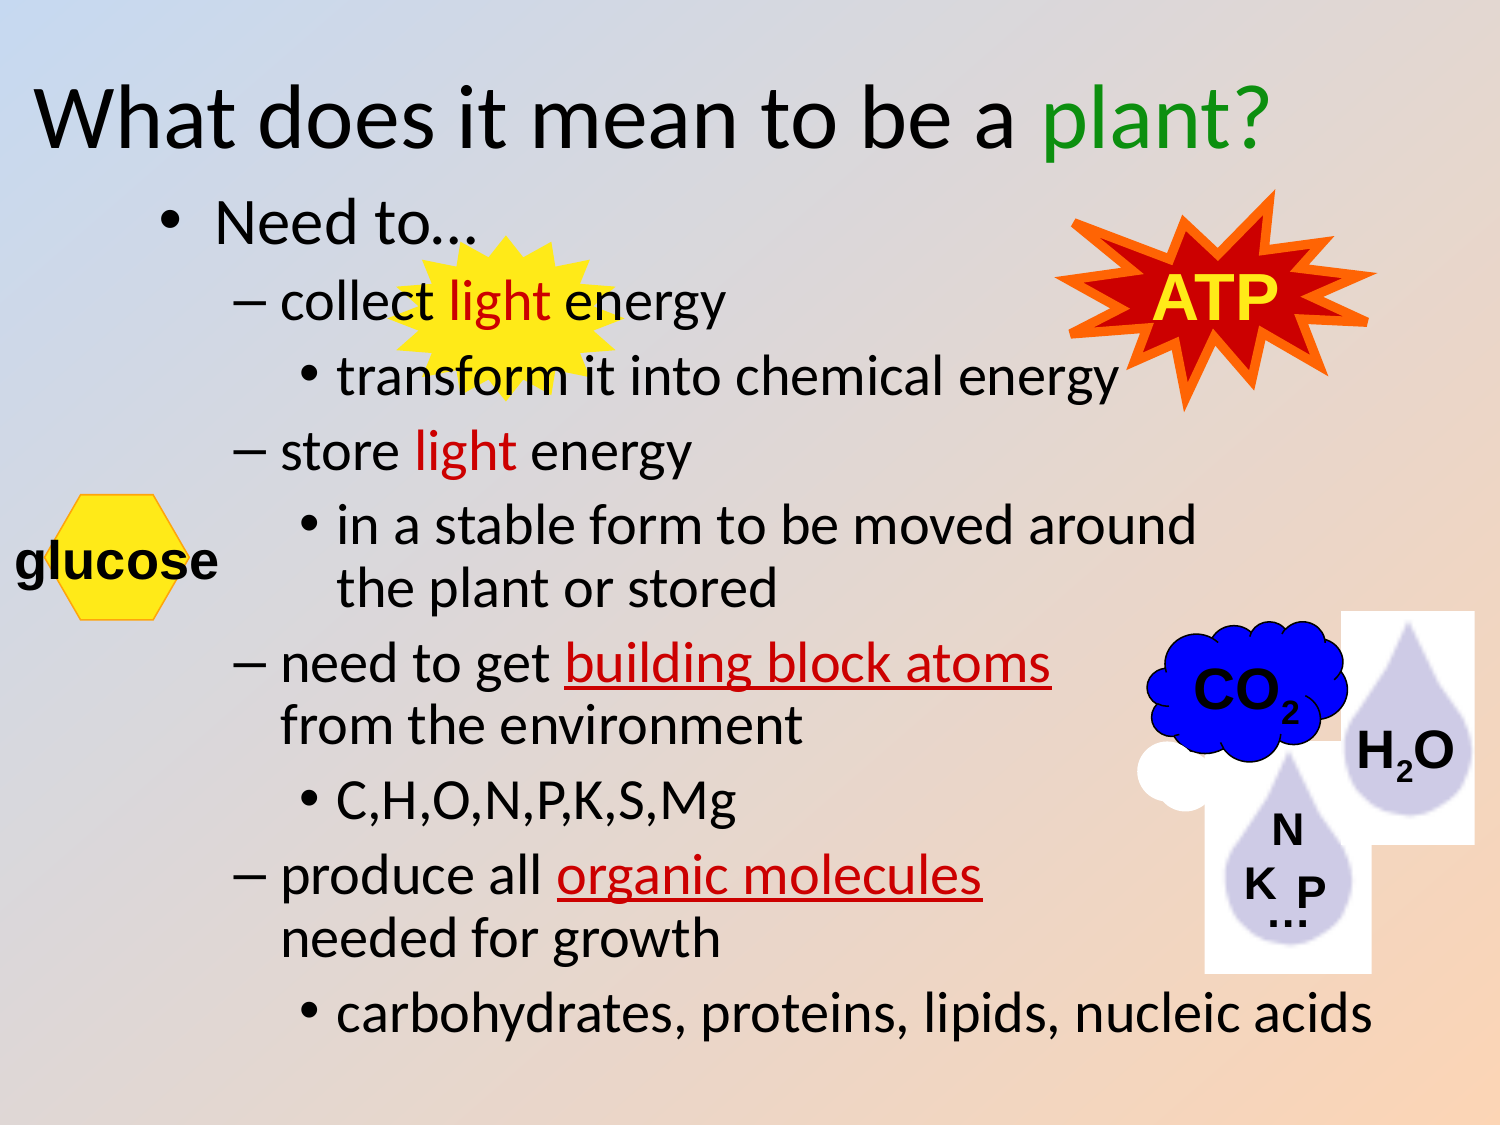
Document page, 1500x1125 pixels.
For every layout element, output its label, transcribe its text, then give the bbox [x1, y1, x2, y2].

text_box ATP [1068, 202, 1367, 398]
list Need to… collect light energy transform it into chemical energy store light energy in a stable form to be moved around the plant or stored need to get building block atoms from the environment C,H,O,N,P,K,S,Mg produce all organic molecules needed for growth carbohydrates, proteins, lipids, nucleic acids [143, 178, 1433, 1055]
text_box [1204, 820, 1372, 975]
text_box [1136, 621, 1348, 812]
title What does it mean to be a plant? [18, 17, 1369, 206]
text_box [1340, 611, 1475, 845]
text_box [0, 494, 236, 621]
